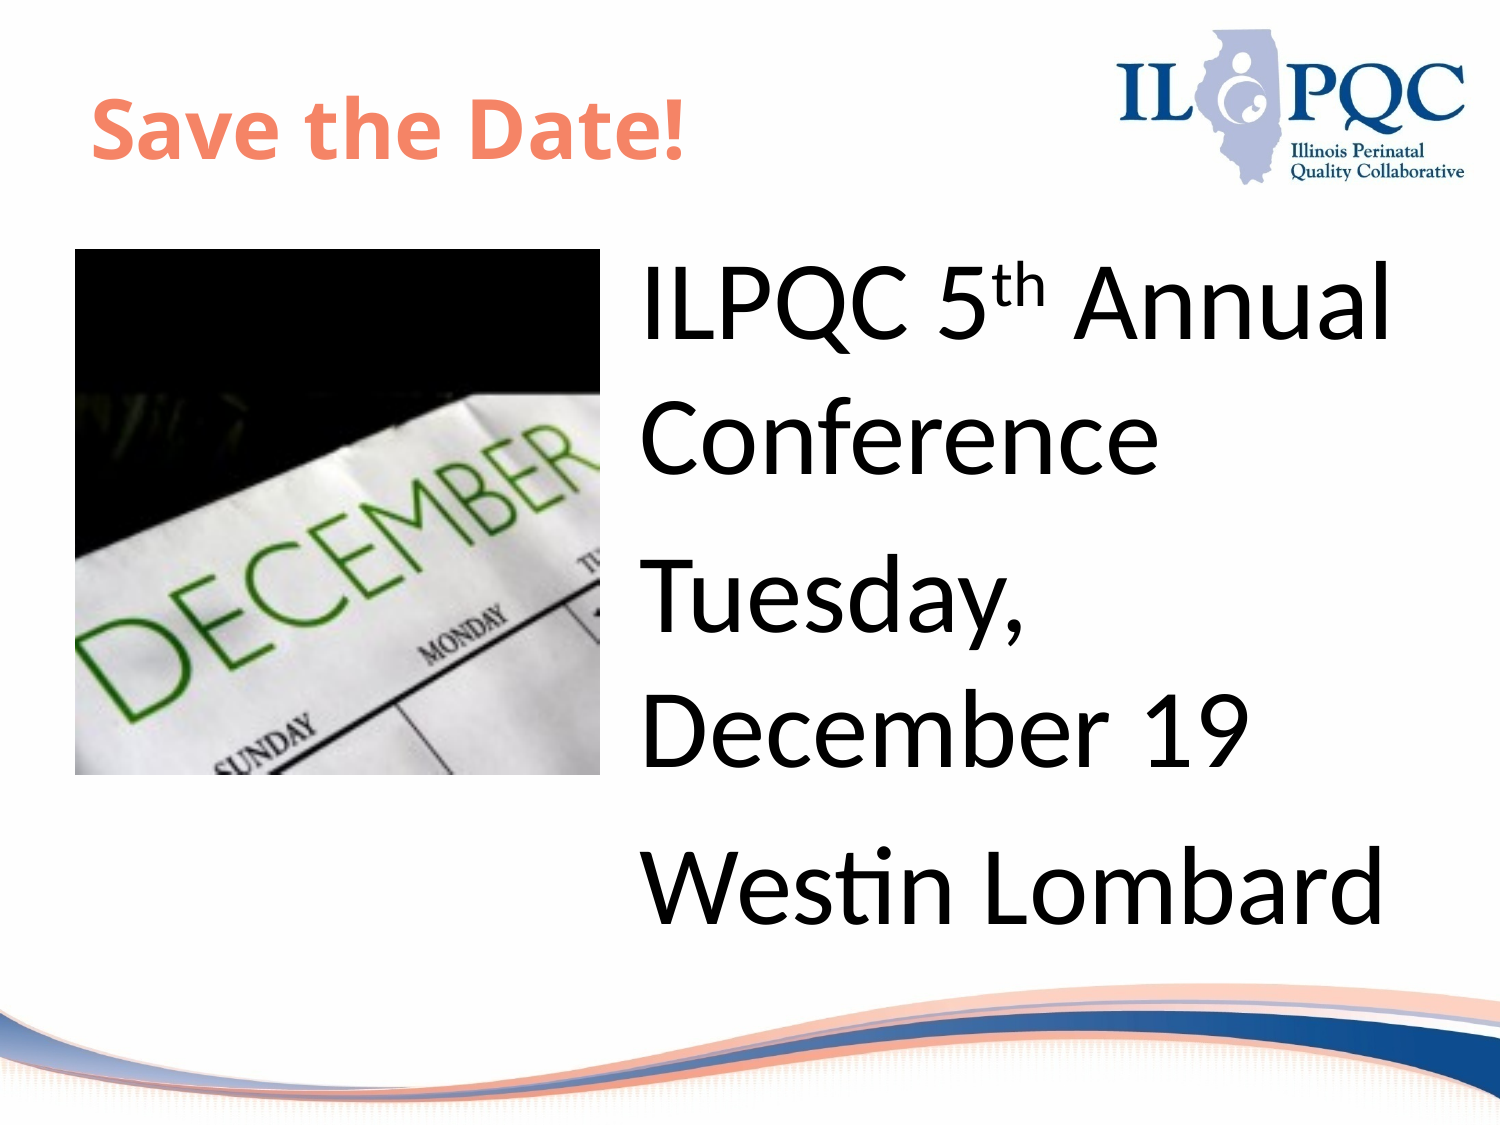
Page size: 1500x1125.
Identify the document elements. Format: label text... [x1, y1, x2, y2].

list ILPQC 5th Annual Conference Tuesday, December 19 Westin Lombard [624, 220, 1425, 1018]
title Save the Date! [75, 32, 1425, 220]
picture [0, 0, 1500, 1125]
